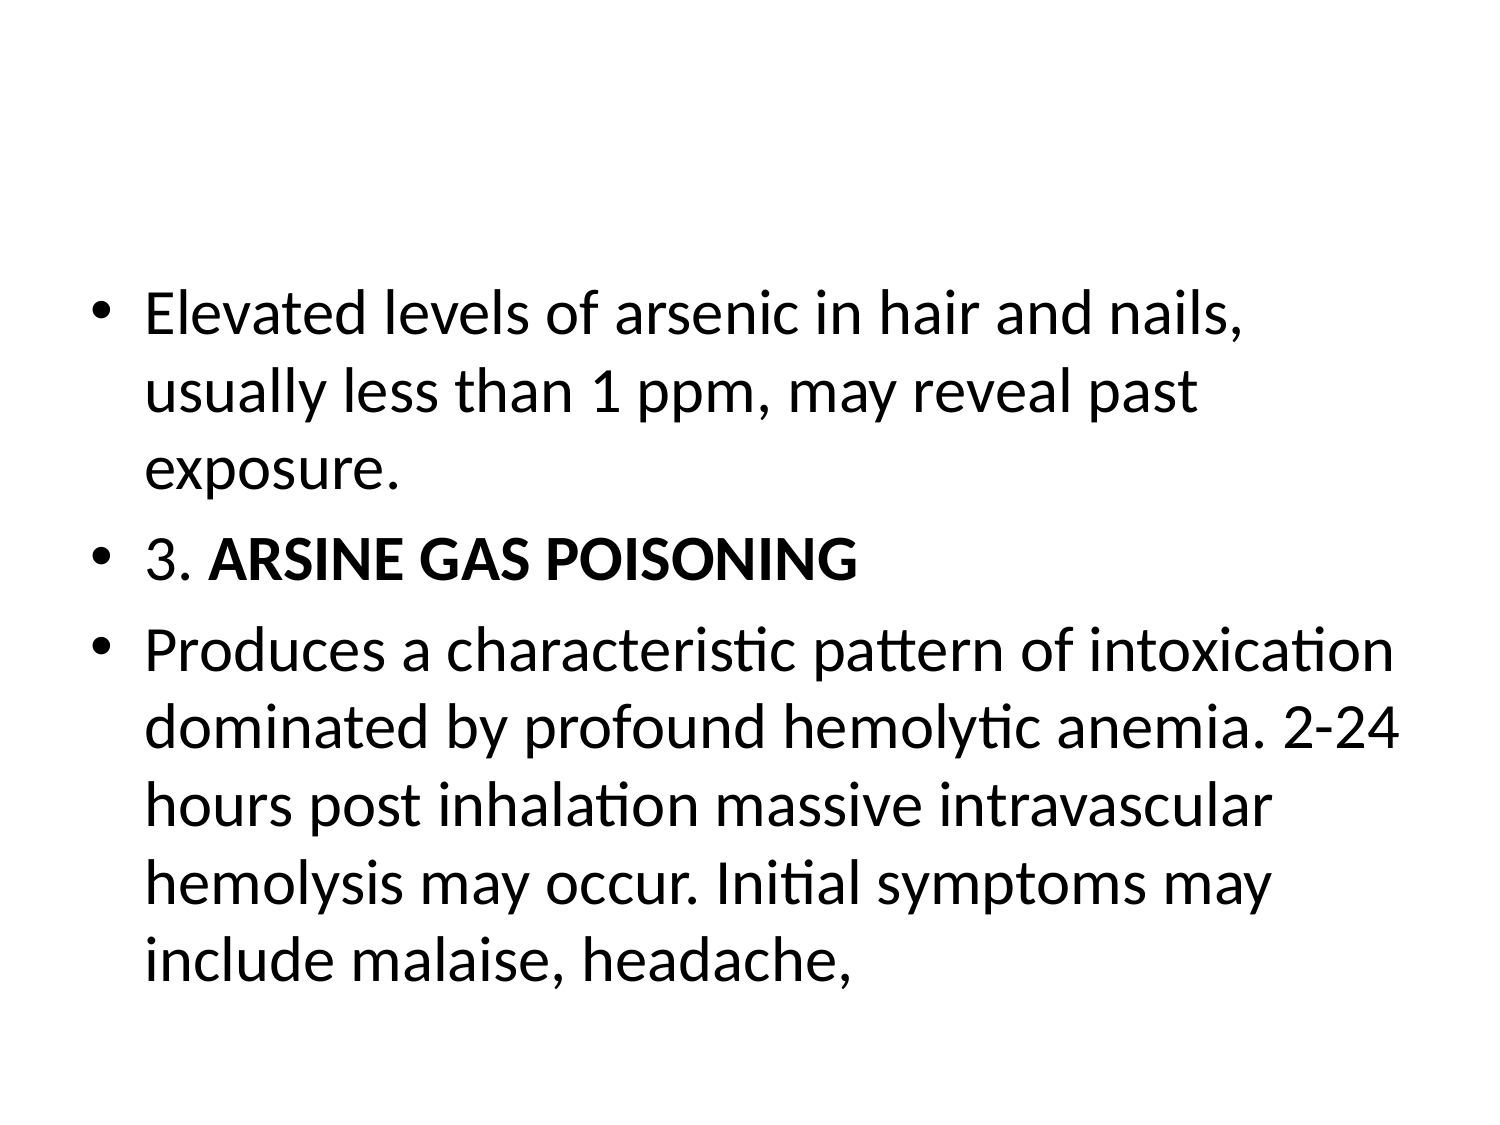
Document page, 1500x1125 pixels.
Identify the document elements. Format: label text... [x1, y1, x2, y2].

list Elevated levels of arsenic in hair and nails, usually less than 1 ppm, may reveal past exposure. 3. ARSINE GAS POISONING Produces a characteristic pattern of intoxication dominated by profound hemolytic anemia. 2-24 hours post inhalation massive intravascular hemolysis may occur. Initial symptoms may include malaise, headache, [75, 262, 1425, 1005]
